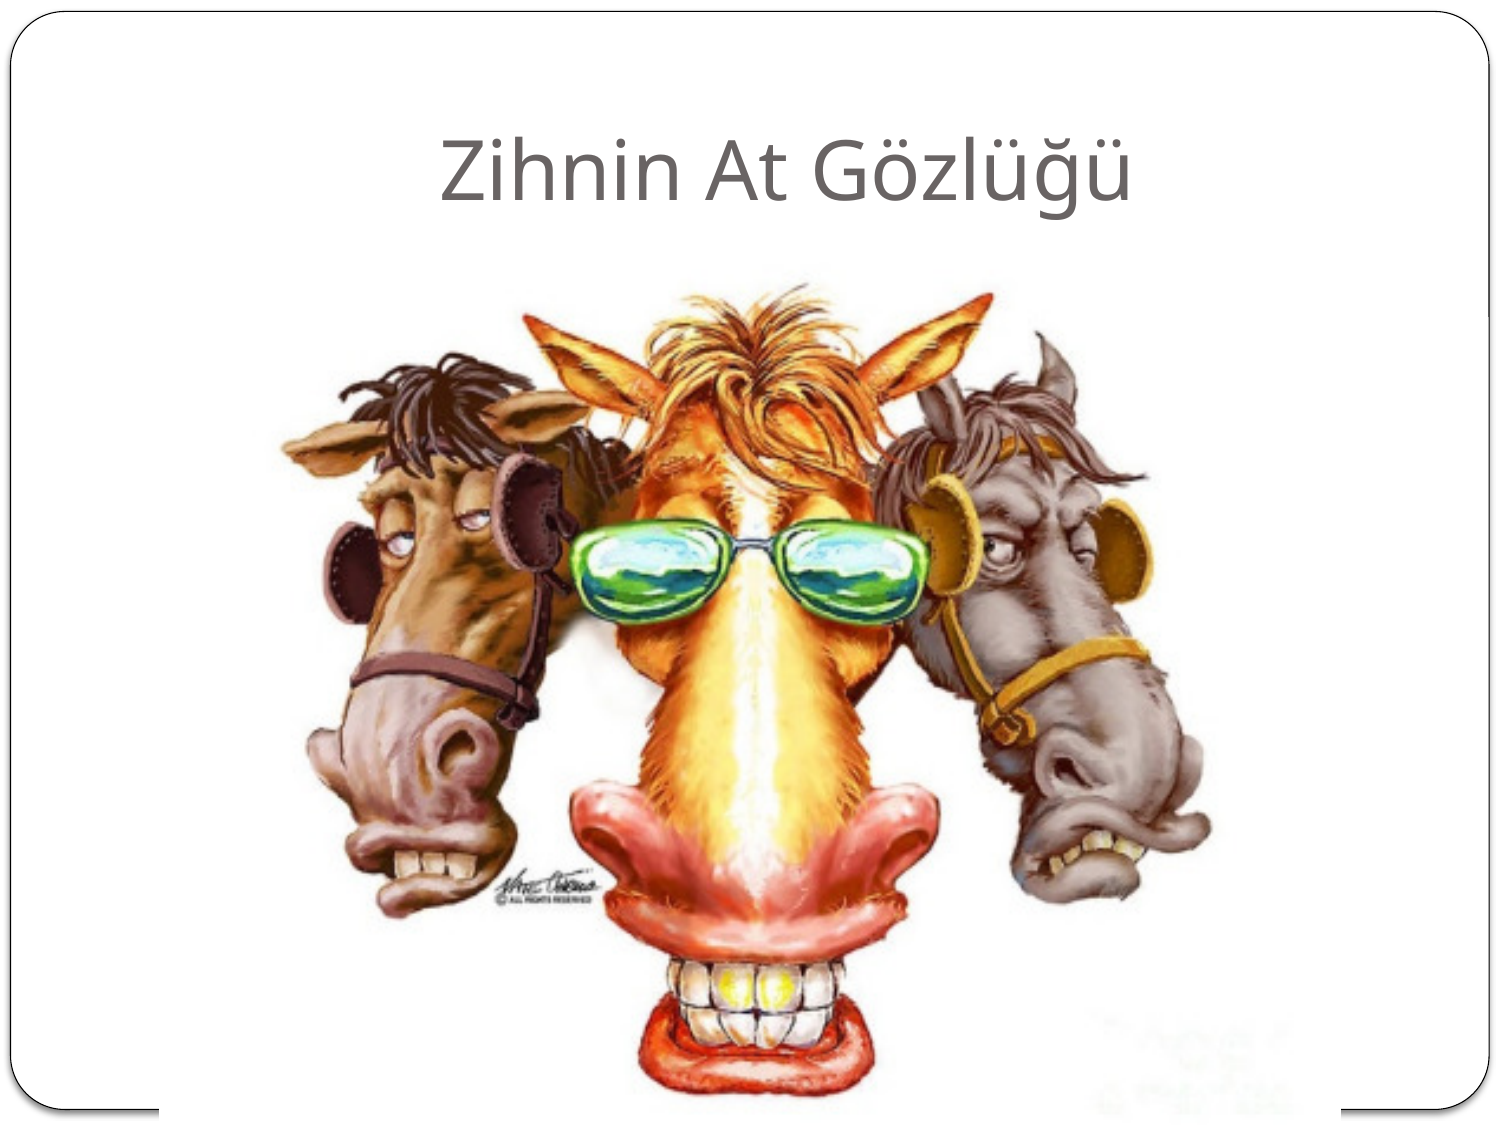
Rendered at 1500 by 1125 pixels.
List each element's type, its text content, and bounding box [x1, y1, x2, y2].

picture [159, 231, 1341, 1125]
title Zihnin At Gözlüğü [150, 45, 1425, 233]
